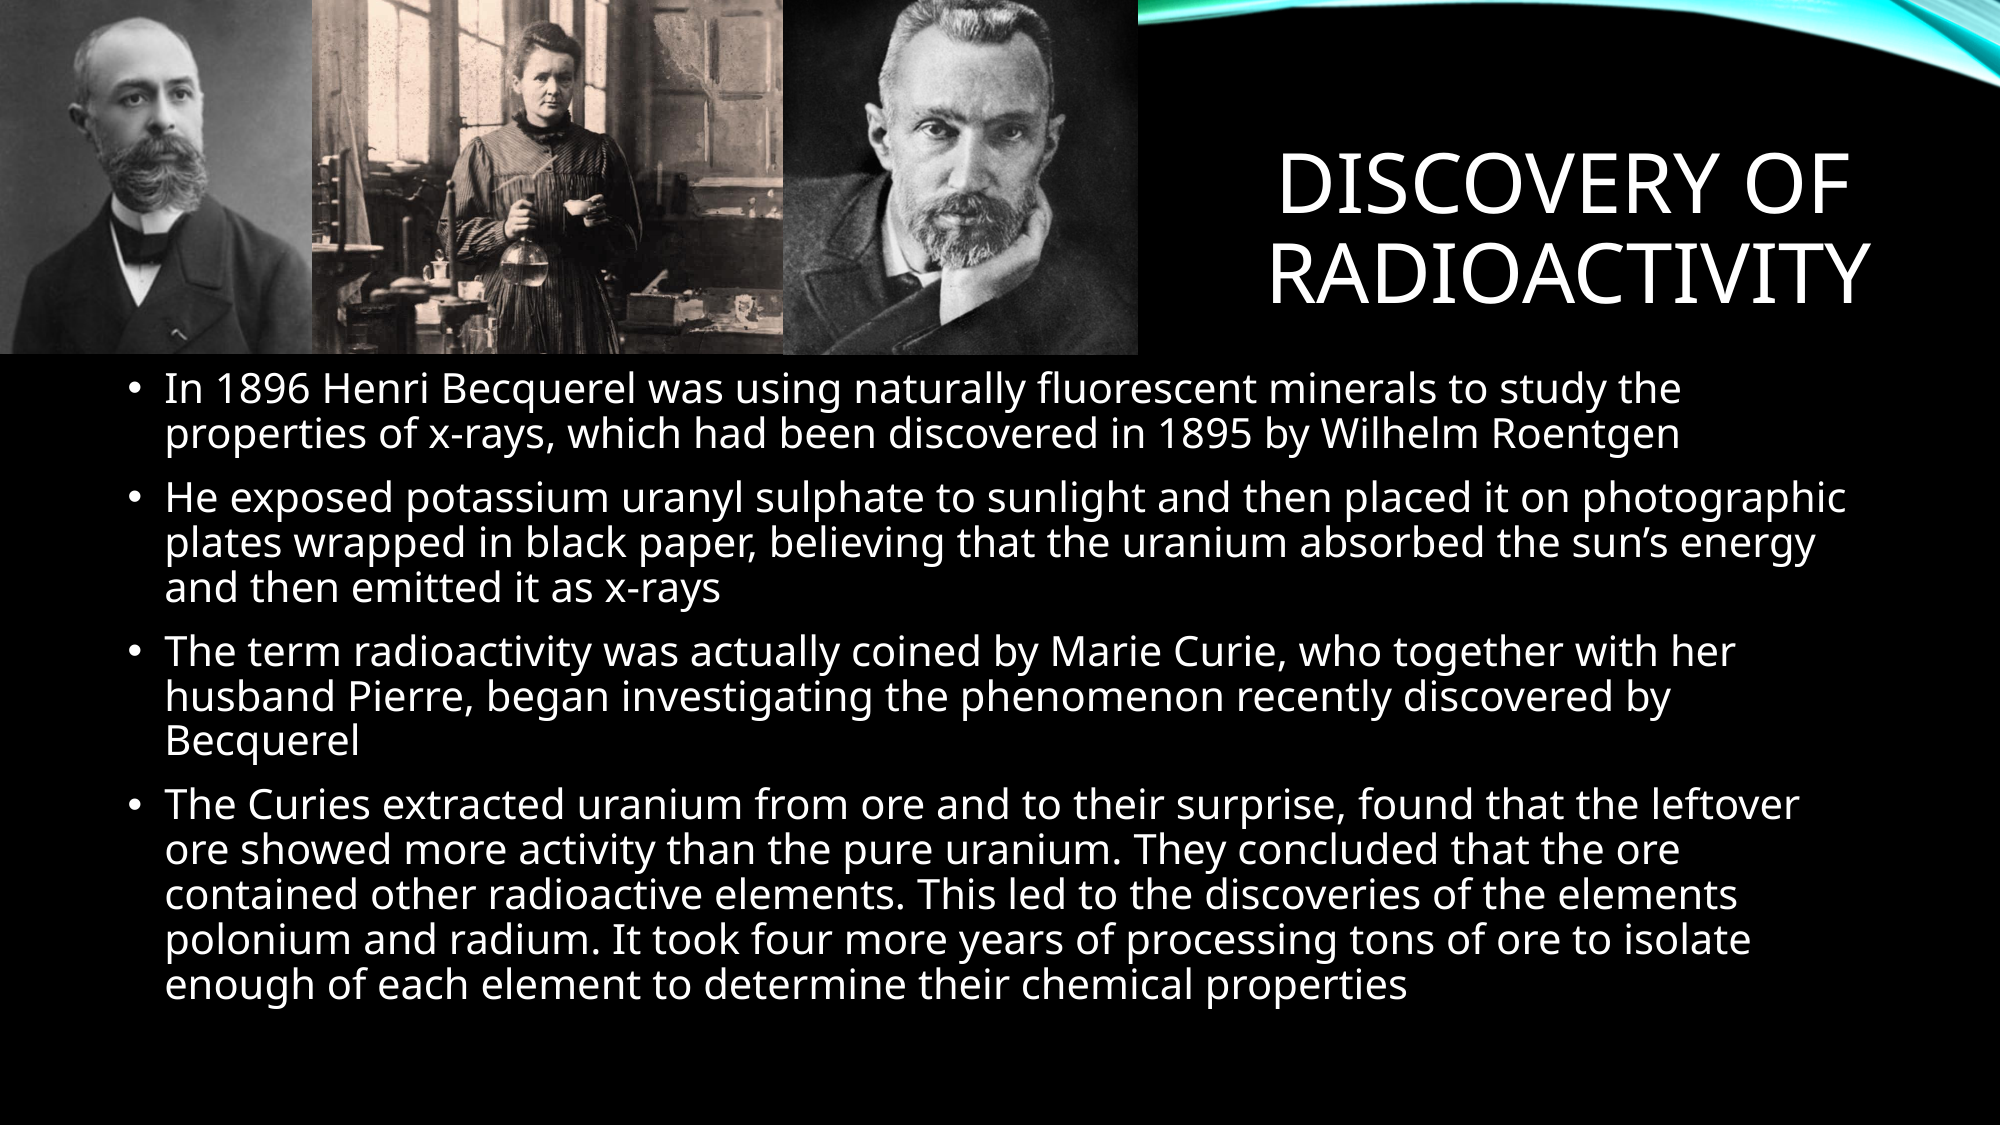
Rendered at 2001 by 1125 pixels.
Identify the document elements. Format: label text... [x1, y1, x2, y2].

list In 1896 Henri Becquerel was using naturally fluorescent minerals to study the properties of x-rays, which had been discovered in 1895 by Wilhelm Roentgen He exposed potassium uranyl sulphate to sunlight and then placed it on photographic plates wrapped in black paper, believing that the uranium absorbed the sun’s energy and then emitted it as x-rays The term radioactivity was actually coined by Marie Curie, who together with her husband Pierre, began investigating the phenomenon recently discovered by Becquerel The Curies extracted uranium from ore and to their surprise, found that the leftover ore showed more activity than the pure uranium. They concluded that the ore contained other radioactive elements. This led to the discoveries of the elements polonium and radium. It took four more years of processing tons of ore to isolate enough of each element to determine their chemical properties [112, 360, 1888, 1021]
title Discovery of Radioactivity [1139, 125, 1888, 338]
picture [0, 0, 2000, 356]
